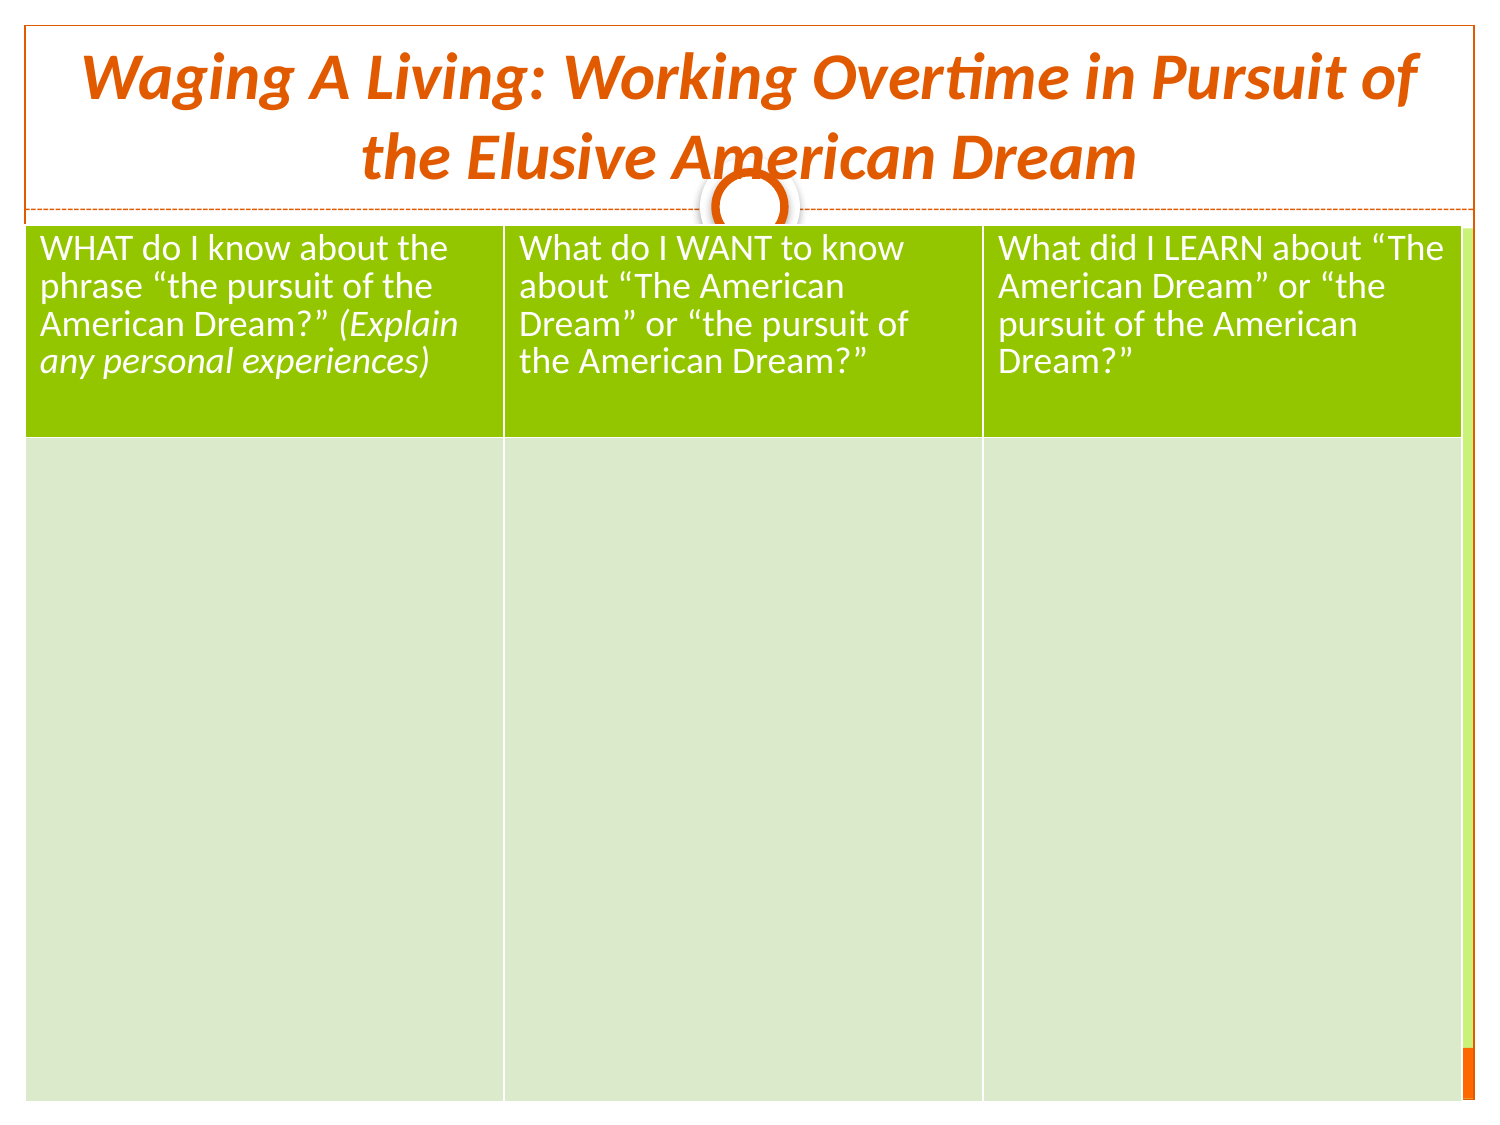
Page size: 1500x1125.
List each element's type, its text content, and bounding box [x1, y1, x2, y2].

table_cell [26, 438, 503, 1101]
title Waging A Living: Working Overtime in Pursuit of the Elusive American Dream [24, 24, 1475, 200]
table_header What did I LEARN about “The American Dream” or “the pursuit of the American Dream?” [984, 226, 1461, 437]
table_header WHAT do I know about the phrase “the pursuit of the American Dream?” (Explain any personal experiences) [26, 226, 503, 437]
table_cell [505, 438, 982, 1101]
table_cell [984, 438, 1461, 1101]
table_header What do I WANT to know about “The American Dream” or “the pursuit of the American Dream?” [505, 226, 982, 437]
